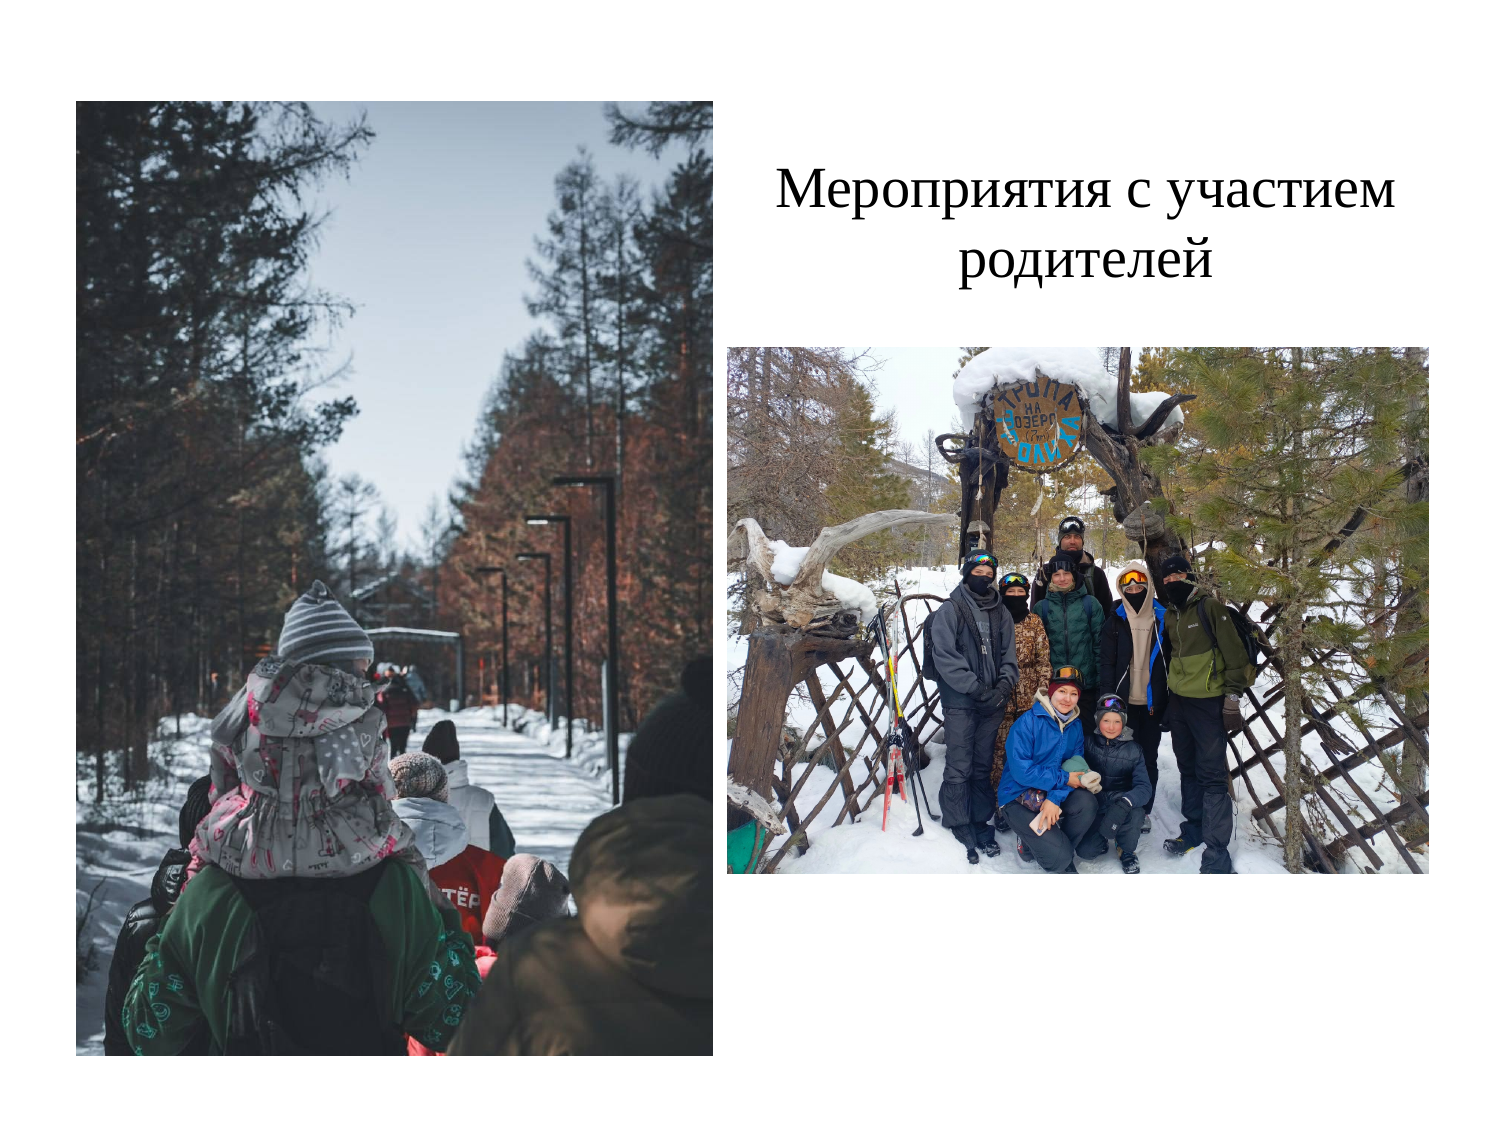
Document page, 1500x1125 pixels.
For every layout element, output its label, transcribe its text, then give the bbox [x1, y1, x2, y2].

picture [726, 347, 1429, 874]
title Мероприятия с участием родителей [750, 125, 1422, 278]
text_box [716, 278, 1486, 515]
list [76, 101, 713, 1056]
